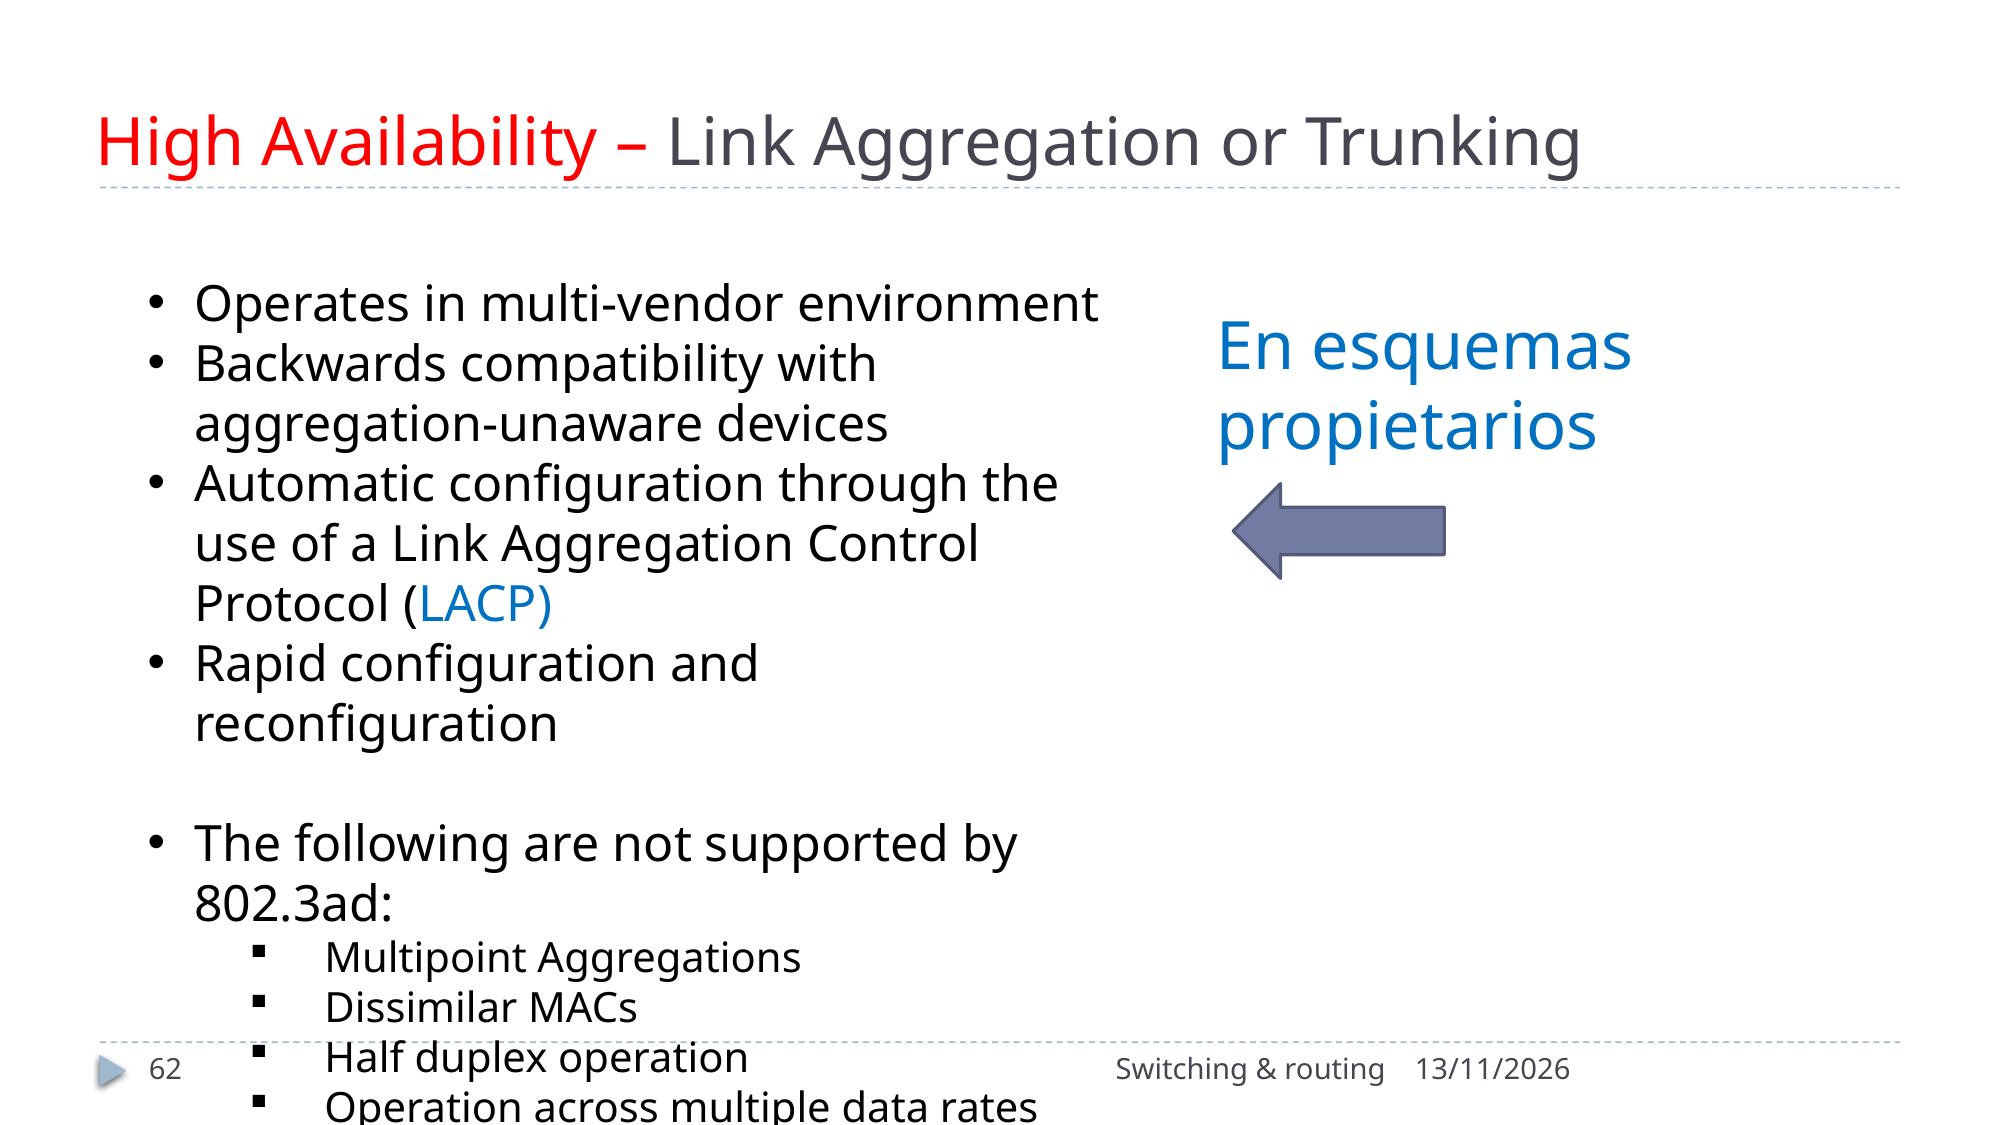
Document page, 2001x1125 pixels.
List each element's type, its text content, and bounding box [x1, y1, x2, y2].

footer Switching & routing [1133, 1042, 1401, 1103]
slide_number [1401, 1042, 1901, 1103]
text_box Operates in multi-vendor environment Backwards compatibility with aggregation-unaware devices Automatic configuration through the use of a Link Aggregation Control Protocol (LACP) Rapid configuration and reconfiguration The following are not supported by 802.3ad: Multipoint Aggregations Dissimilar MACs Half duplex operation Operation across multiple data rates [132, 263, 1133, 1125]
text_box [1231, 482, 1446, 580]
title High Availability – Link Aggregation or Trunking [80, 48, 1898, 187]
text_box En esquemas propietarios [1201, 295, 1687, 470]
